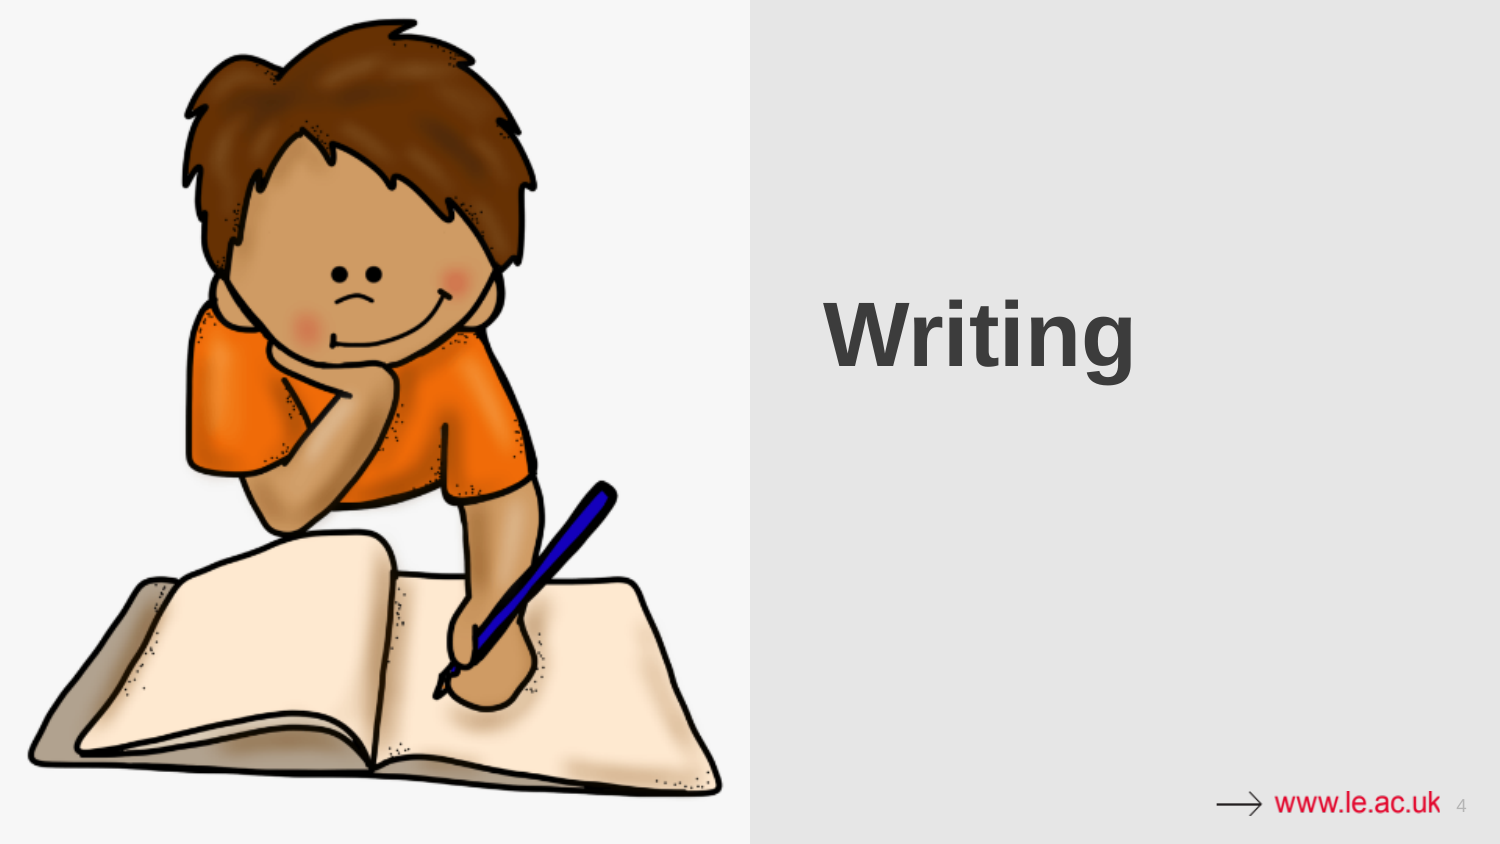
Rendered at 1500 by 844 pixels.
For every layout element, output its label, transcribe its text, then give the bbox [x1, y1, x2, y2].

slide_number 4 [1144, 782, 1482, 827]
list Writing [823, 274, 1420, 326]
picture [0, 0, 751, 844]
